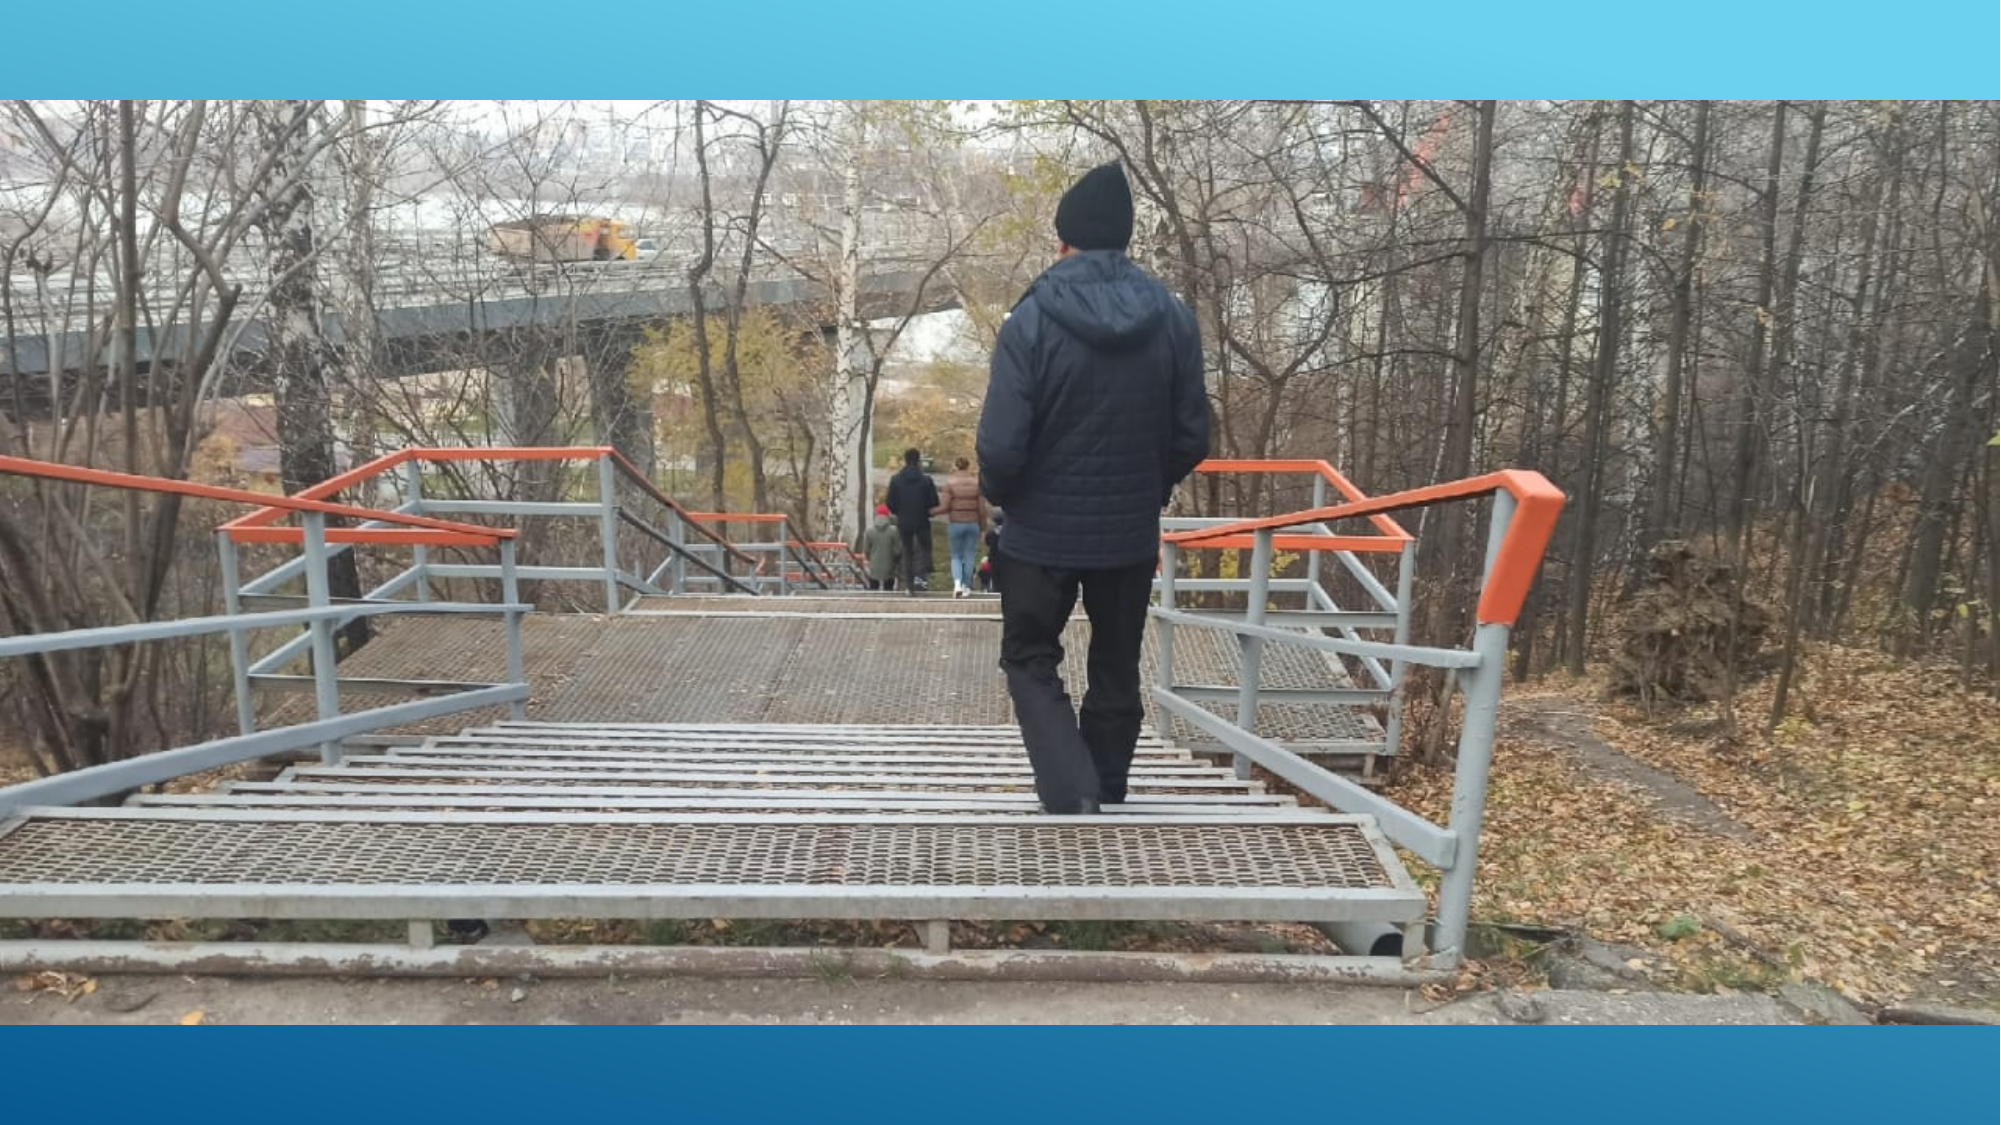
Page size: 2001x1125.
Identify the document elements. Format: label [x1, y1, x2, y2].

picture [0, 100, 2000, 1025]
